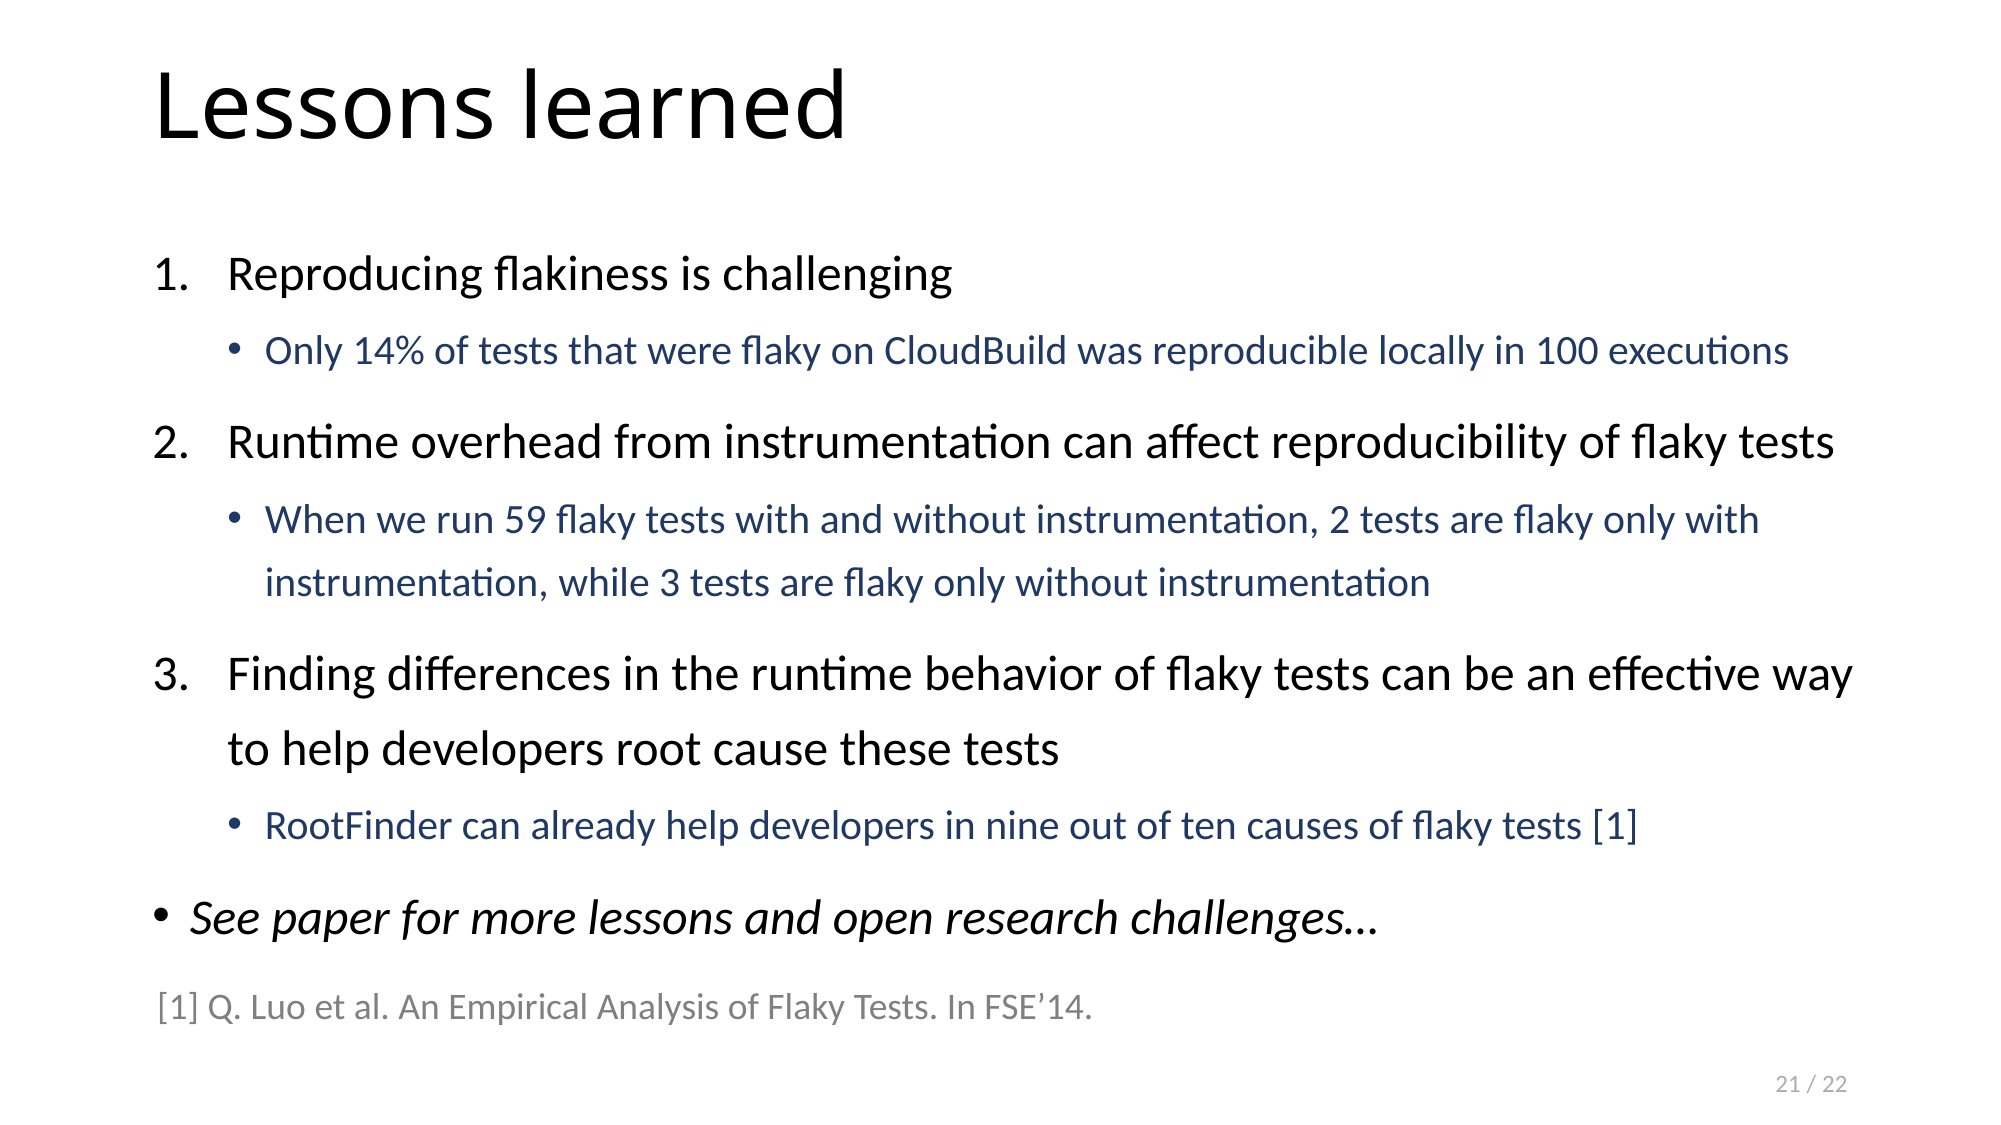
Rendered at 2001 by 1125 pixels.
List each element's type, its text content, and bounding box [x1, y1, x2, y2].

list Reproducing flakiness is challenging Only 14% of tests that were flaky on CloudBuild was reproducible locally in 100 executions Runtime overhead from instrumentation can affect reproducibility of flaky tests When we run 59 flaky tests with and without instrumentation, 2 tests are flaky only with instrumentation, while 3 tests are flaky only without instrumentation Finding differences in the runtime behavior of flaky tests can be an effective way to help developers root cause these tests RootFinder can already help developers in nine out of ten causes of flaky tests [1] See paper for more lessons and open research challenges… [137, 217, 1914, 953]
text_box [1] Q. Luo et al. An Empirical Analysis of Flaky Tests. In FSE’14. [142, 974, 1110, 1035]
title Lessons learned [137, 0, 1863, 217]
